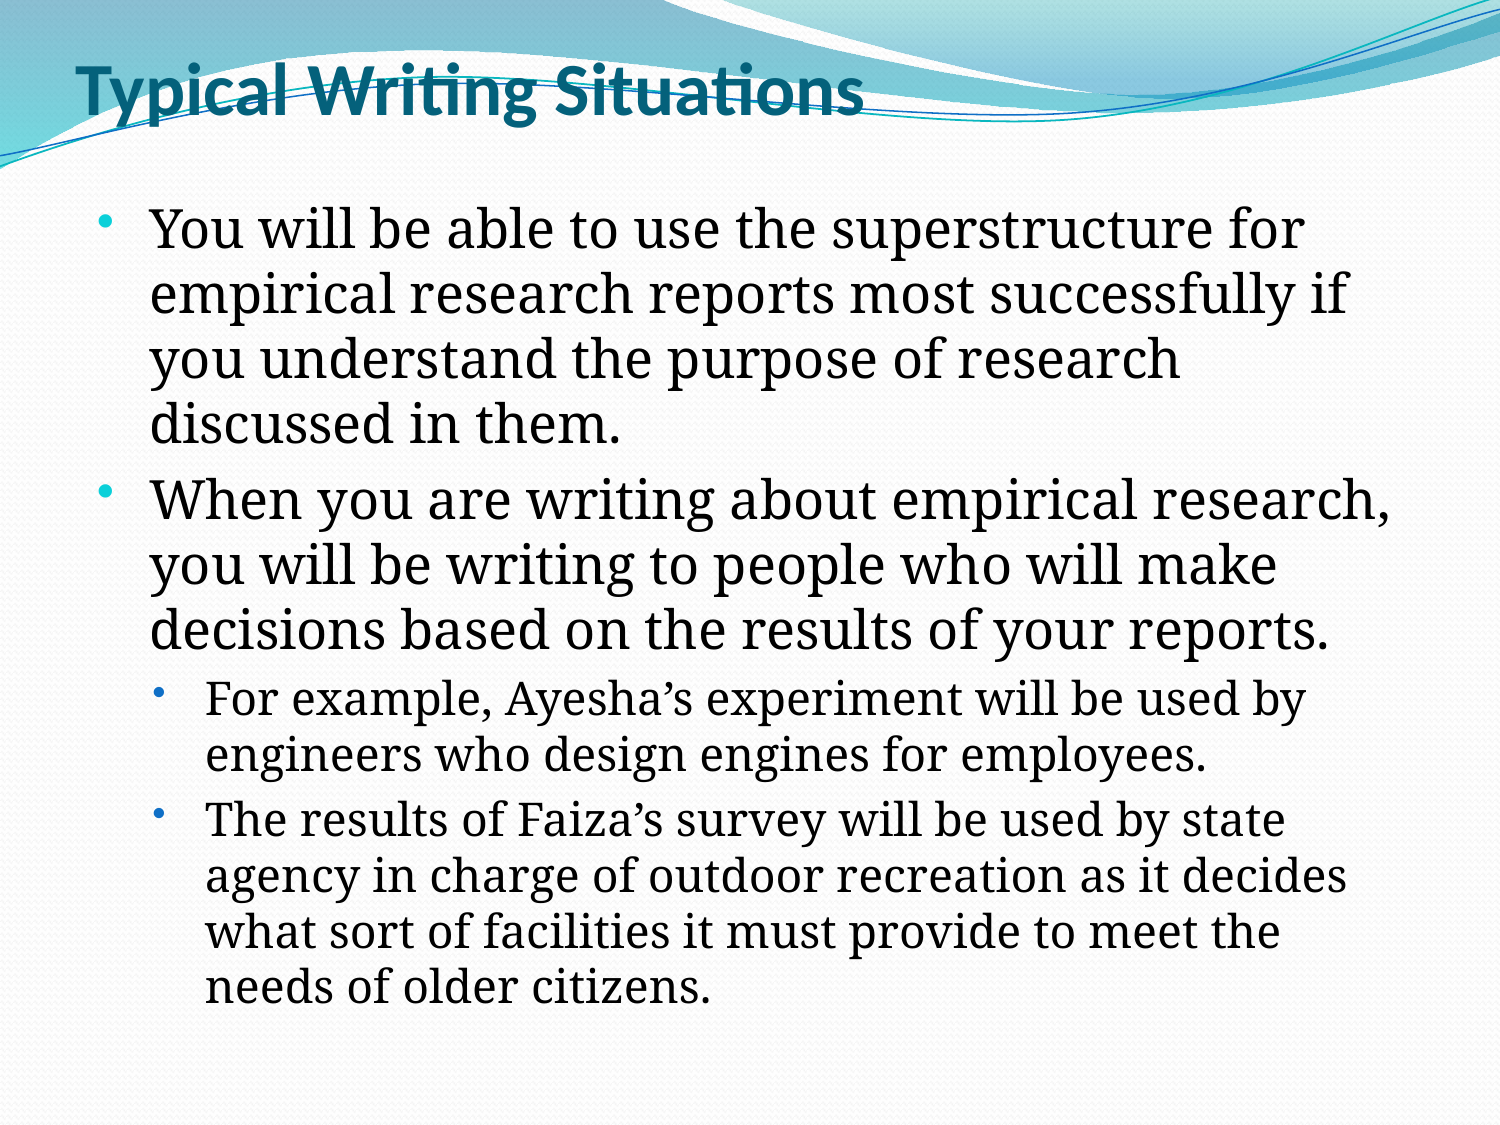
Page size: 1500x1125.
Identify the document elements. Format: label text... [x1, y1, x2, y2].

title Typical Writing Situations [75, 23, 1425, 211]
list You will be able to use the superstructure for empirical research reports most successfully if you understand the purpose of research discussed in them. When you are writing about empirical research, you will be writing to people who will make decisions based on the results of your reports. For example, Ayesha’s experiment will be used by engineers who design engines for employees. The results of Faiza’s survey will be used by state agency in charge of outdoor recreation as it decides what sort of facilities it must provide to meet the needs of older citizens. [82, 187, 1425, 1038]
